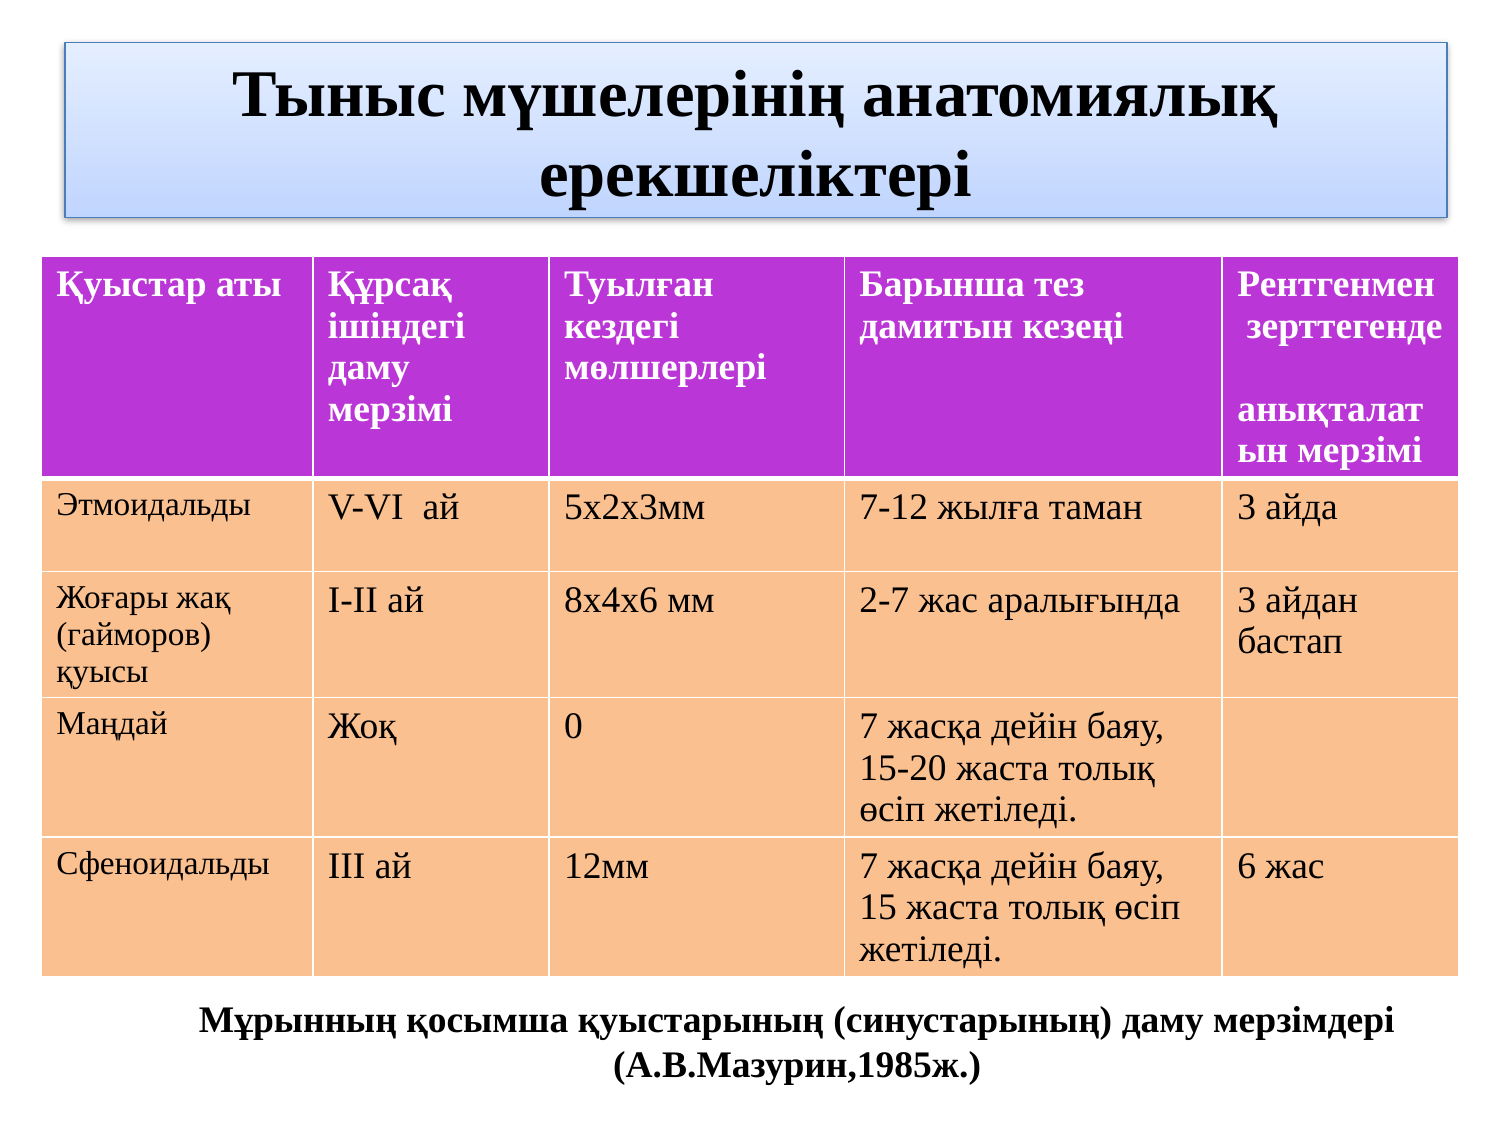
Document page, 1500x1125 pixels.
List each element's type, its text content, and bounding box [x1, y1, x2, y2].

table_cell 7 жасқа дейін баяу, 15-20 жаста толық өсіп жетіледі. [845, 698, 1221, 836]
table_header Барынша тез дамитын кезеңі [845, 257, 1221, 476]
table_cell 6 жас [1223, 838, 1458, 976]
table_cell Жоғары жақ (гайморов) қуысы [42, 572, 312, 697]
table_cell Сфеноидальды [42, 838, 312, 976]
table_cell 7 жасқа дейін баяу, 15 жаста толық өсіп жетіледі. [845, 838, 1221, 976]
table_cell 8х4х6 мм [550, 572, 844, 697]
text_box Тыныс мүшелерінің анатомиялық ерекшеліктері [64, 42, 1448, 218]
table_cell 0 [550, 698, 844, 836]
table_header Құрсақ ішіндегі даму мерзімі [314, 257, 548, 476]
table_header Туылған кездегі мөлшерлері [550, 257, 844, 476]
table_cell 5х2х3мм [550, 481, 844, 571]
table_header Қуыстар аты [42, 257, 312, 476]
table_cell 7-12 жылға таман [845, 481, 1221, 571]
text_box Мұрынның қосымша қуыстарының (синустарының) даму мерзімдері (А.В.Мазурин,1985ж.) [182, 987, 1412, 1093]
table_cell 12мм [550, 838, 844, 976]
table_cell Этмоидальды [42, 481, 312, 571]
table_cell I-II ай [314, 572, 548, 697]
table_cell III ай [314, 838, 548, 976]
table_cell Жоқ [314, 698, 548, 836]
table_cell [1223, 698, 1458, 836]
table_cell 3 айда [1223, 481, 1458, 571]
table_cell 3 айдан бастап [1223, 572, 1458, 697]
table_cell 2-7 жас аралығында [845, 572, 1221, 697]
table_cell Маңдай [42, 698, 312, 836]
table_cell V-VI ай [314, 481, 548, 571]
table_header Рентгенмен зерттегенде анықталатын мерзімі [1223, 257, 1458, 476]
